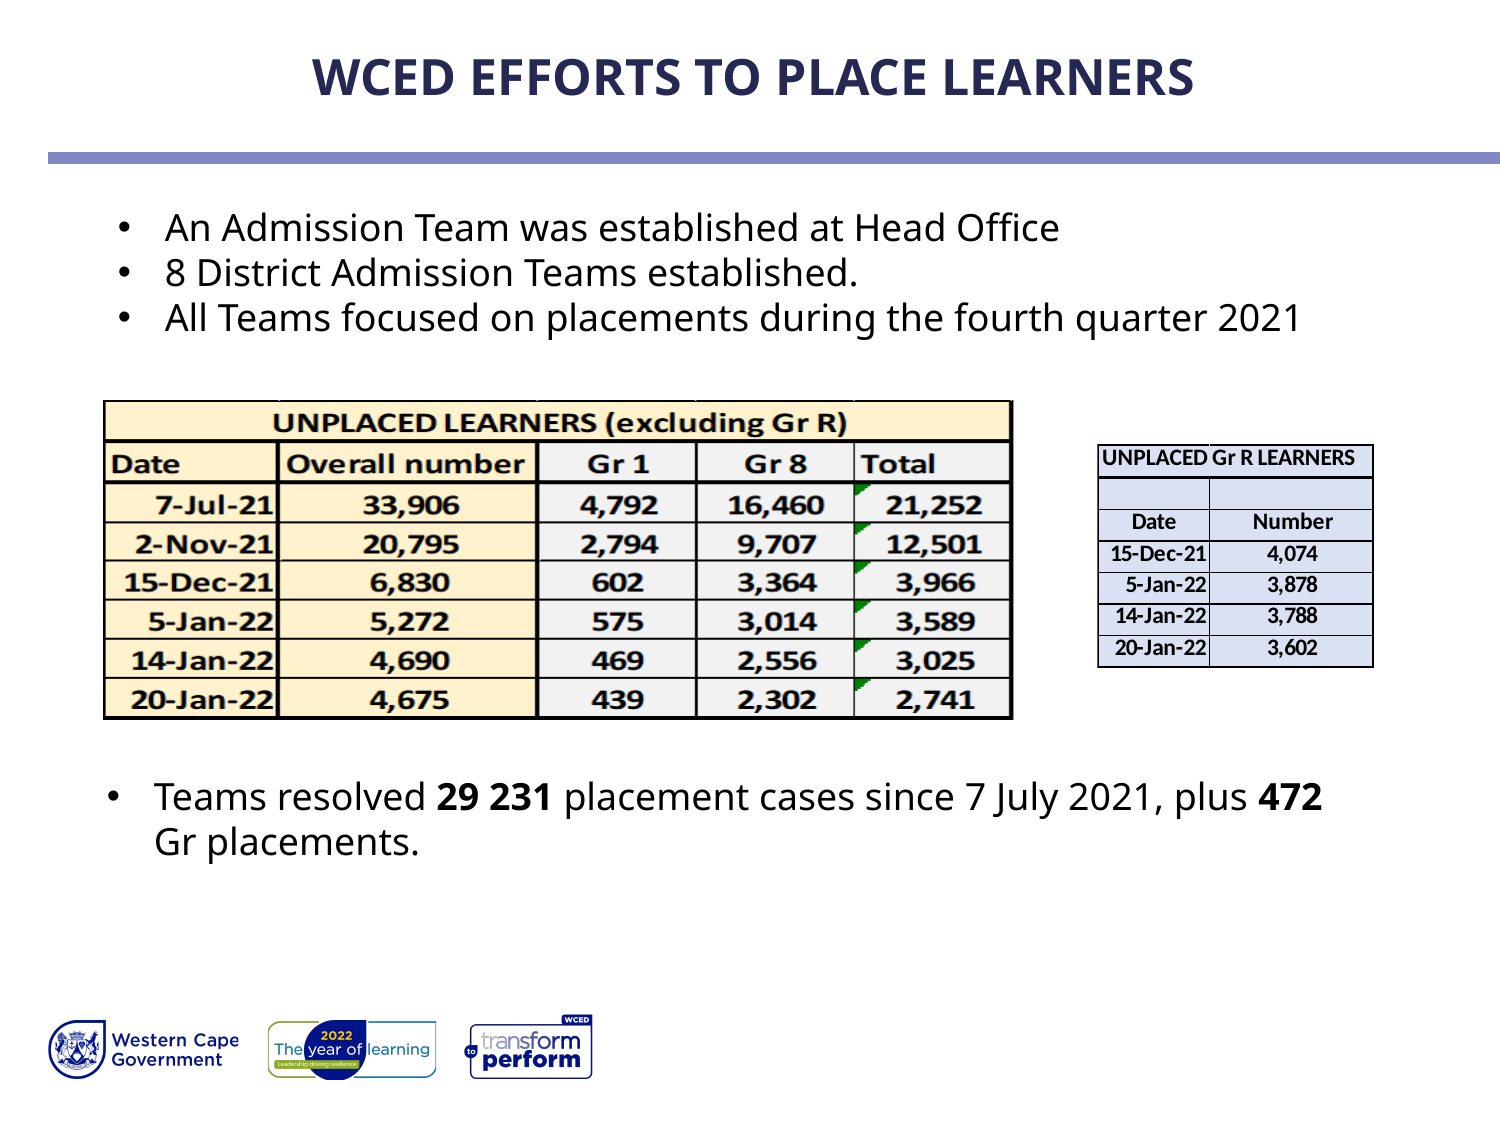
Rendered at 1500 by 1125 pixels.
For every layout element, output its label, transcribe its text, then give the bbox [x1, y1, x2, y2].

text_box An Admission Team was established at Head Office 8 District Admission Teams established. All Teams focused on placements during the fourth quarter 2021 [103, 196, 1425, 346]
picture [48, 152, 1500, 164]
list [48, 196, 1459, 907]
picture [1097, 443, 1376, 670]
picture [102, 400, 1015, 721]
title WCED EFFORTS TO PLACE LEARNERS [48, 29, 1459, 122]
text_box Teams resolved 29 231 placement cases since 7 July 2021, plus 472 Gr placements. [92, 765, 1356, 871]
